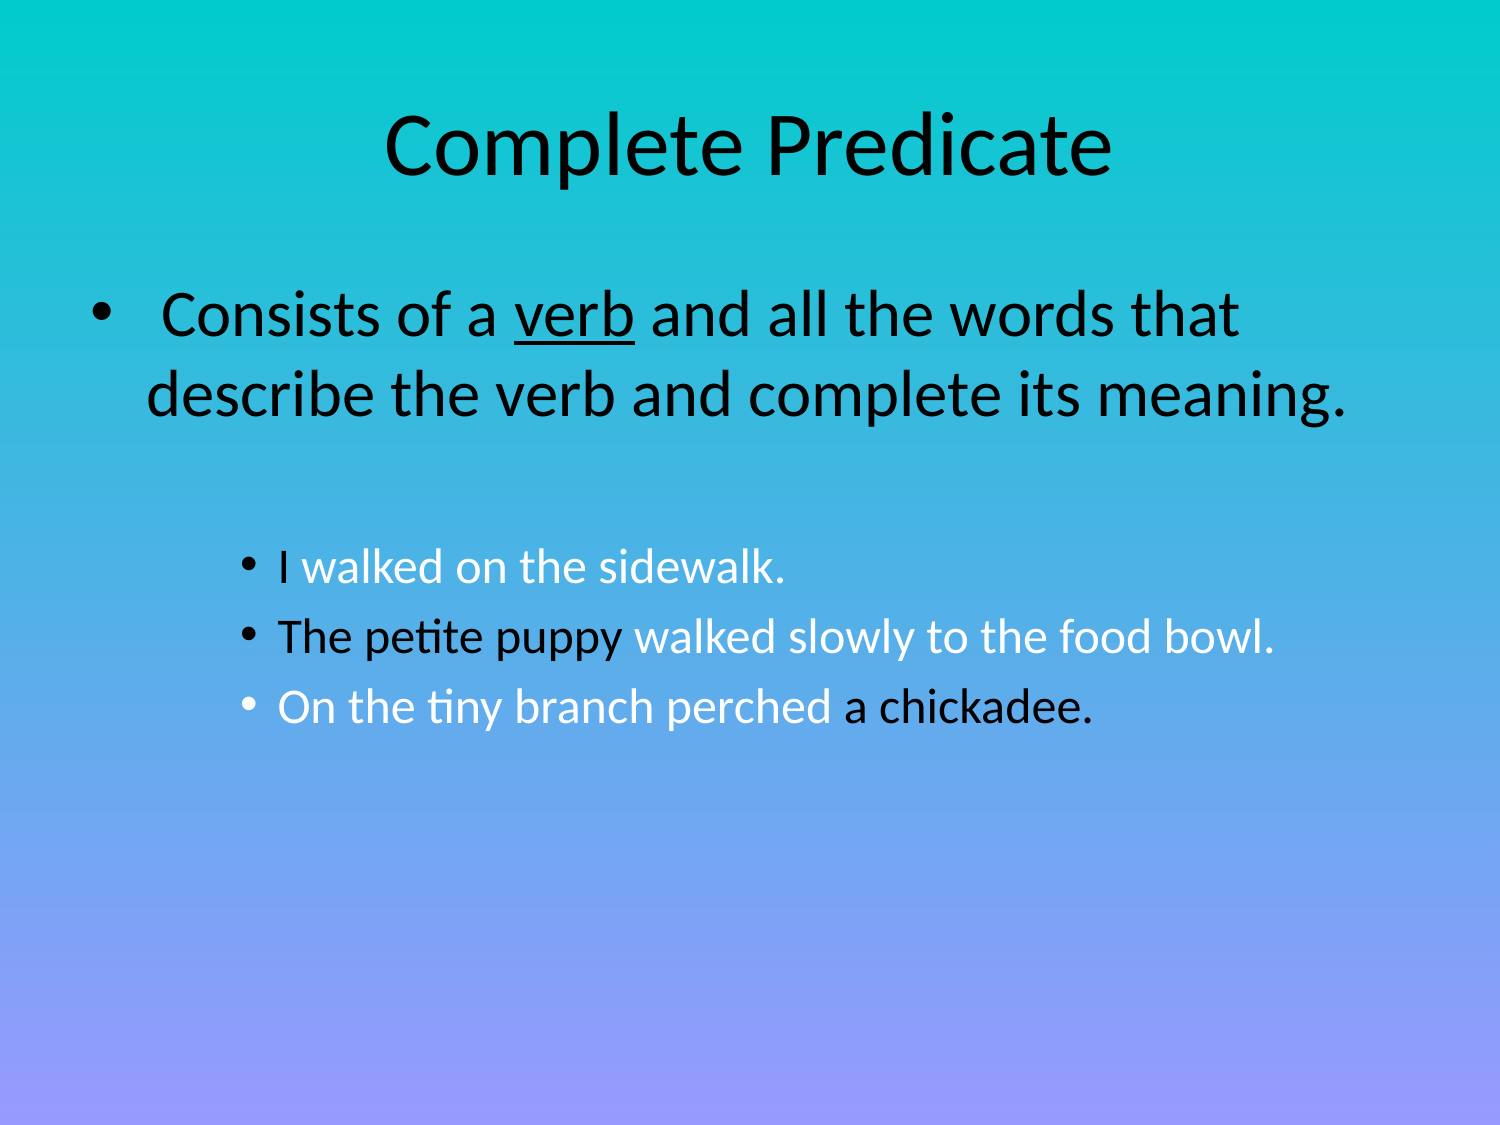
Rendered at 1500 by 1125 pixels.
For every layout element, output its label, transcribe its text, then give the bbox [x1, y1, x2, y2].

title Complete Predicate [75, 45, 1425, 233]
list Consists of a verb and all the words that describe the verb and complete its meaning. I walked on the sidewalk. The petite puppy walked slowly to the food bowl. On the tiny branch perched a chickadee. [75, 262, 1425, 1005]
